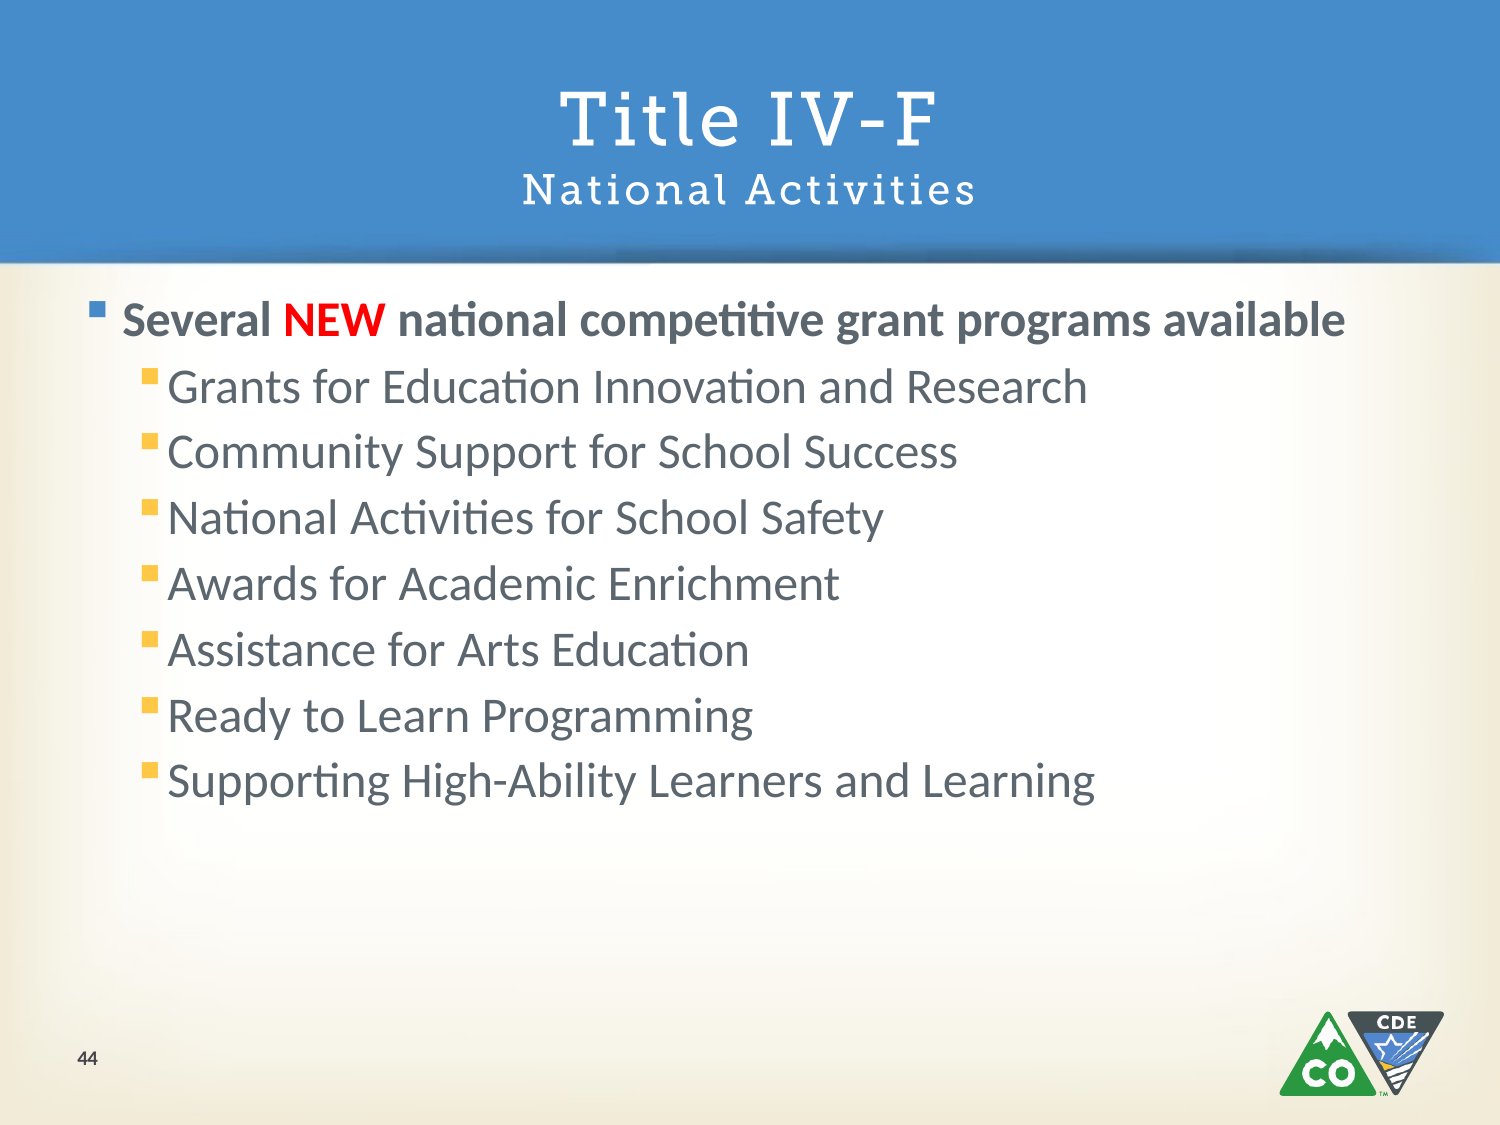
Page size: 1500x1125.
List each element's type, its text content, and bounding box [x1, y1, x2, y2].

text_box Several NEW national competitive grant programs available Grants for Education Innovation and Research Community Support for School Success National Activities for School Safety Awards for Academic Enrichment Assistance for Arts Education Ready to Learn Programming Supporting High-Ability Learners and Learning [82, 277, 1355, 808]
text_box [520, 74, 1003, 216]
slide_number 44 [71, 1047, 107, 1125]
picture [0, 0, 1500, 1125]
